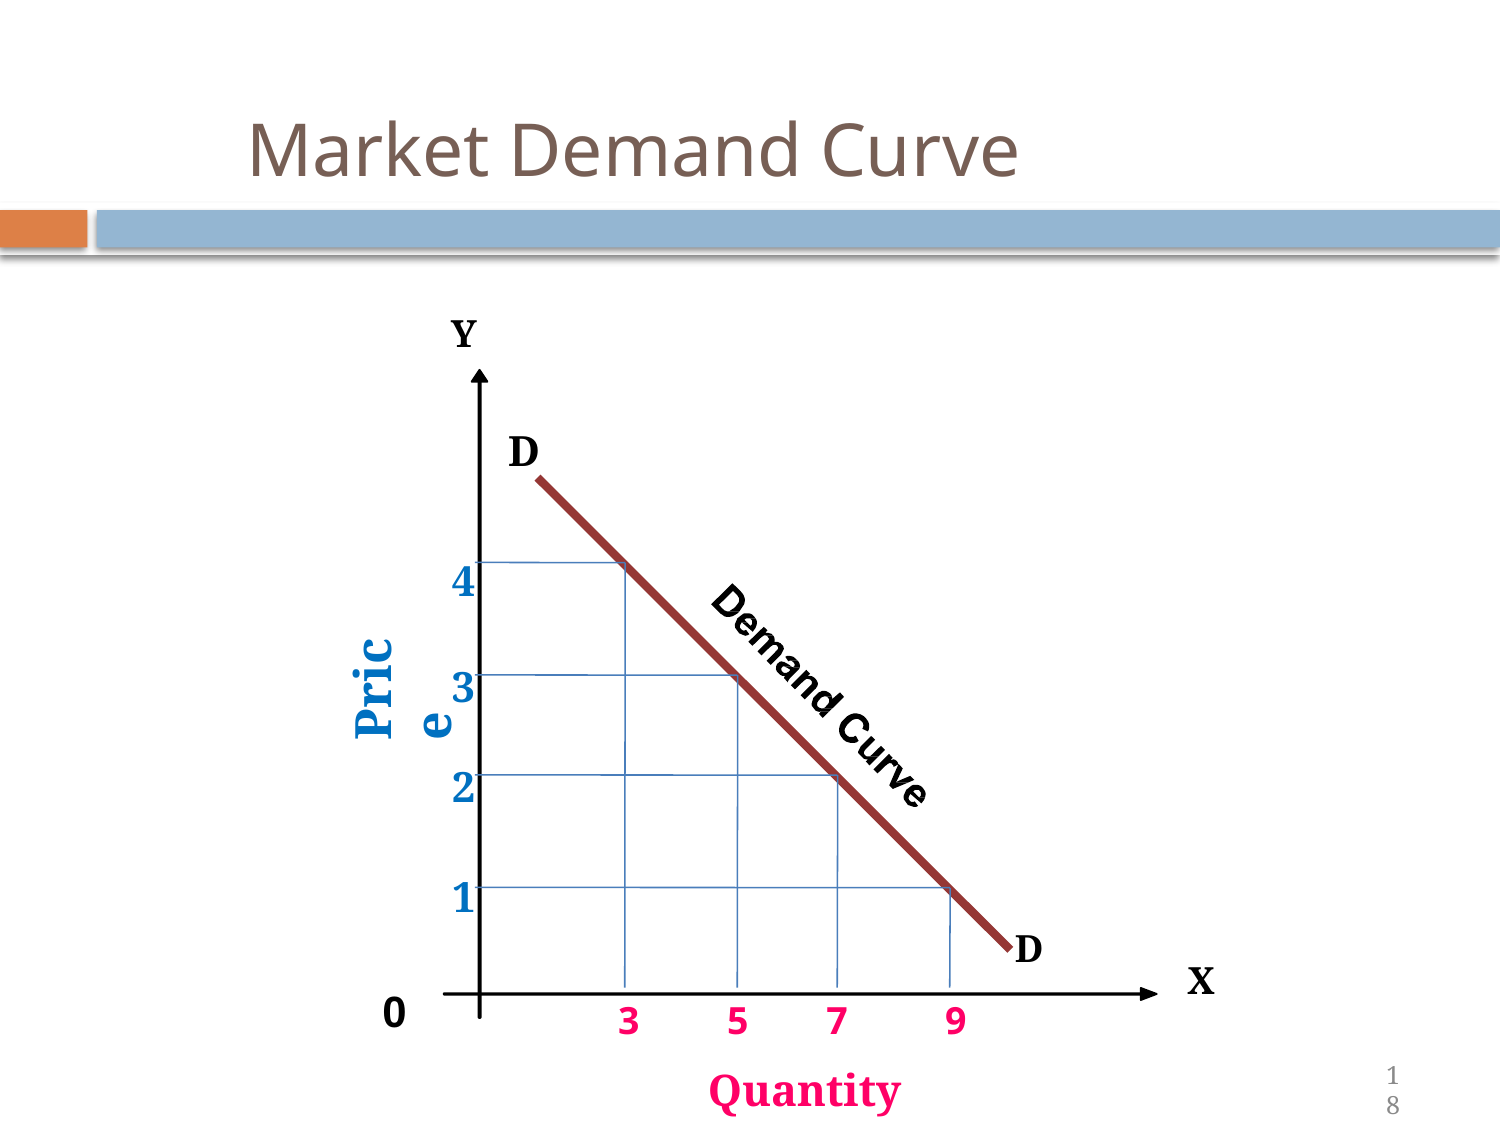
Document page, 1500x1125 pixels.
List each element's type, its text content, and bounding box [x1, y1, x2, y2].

text_box [858, 735, 885, 766]
text_box [839, 713, 870, 743]
text_box Quantity [706, 1068, 1119, 1108]
text_box [734, 613, 757, 636]
text_box D [1012, 925, 1047, 971]
title Market Demand Curve [100, 37, 1438, 200]
text_box Price [341, 629, 396, 743]
text_box [903, 784, 926, 807]
text_box 0 [380, 983, 409, 1037]
text_box X [1185, 956, 1216, 1002]
text_box [1140, 987, 1157, 1000]
text_box Y D 4 3 2 1 [387, 310, 541, 922]
text_box [775, 655, 801, 683]
text_box 18 [1384, 1059, 1412, 1120]
text_box [873, 753, 915, 789]
text_box [748, 626, 784, 665]
text_box [790, 669, 818, 700]
text_box [711, 583, 745, 617]
text_box [811, 690, 845, 718]
text_box 3 5 7 9 [593, 989, 1013, 1050]
